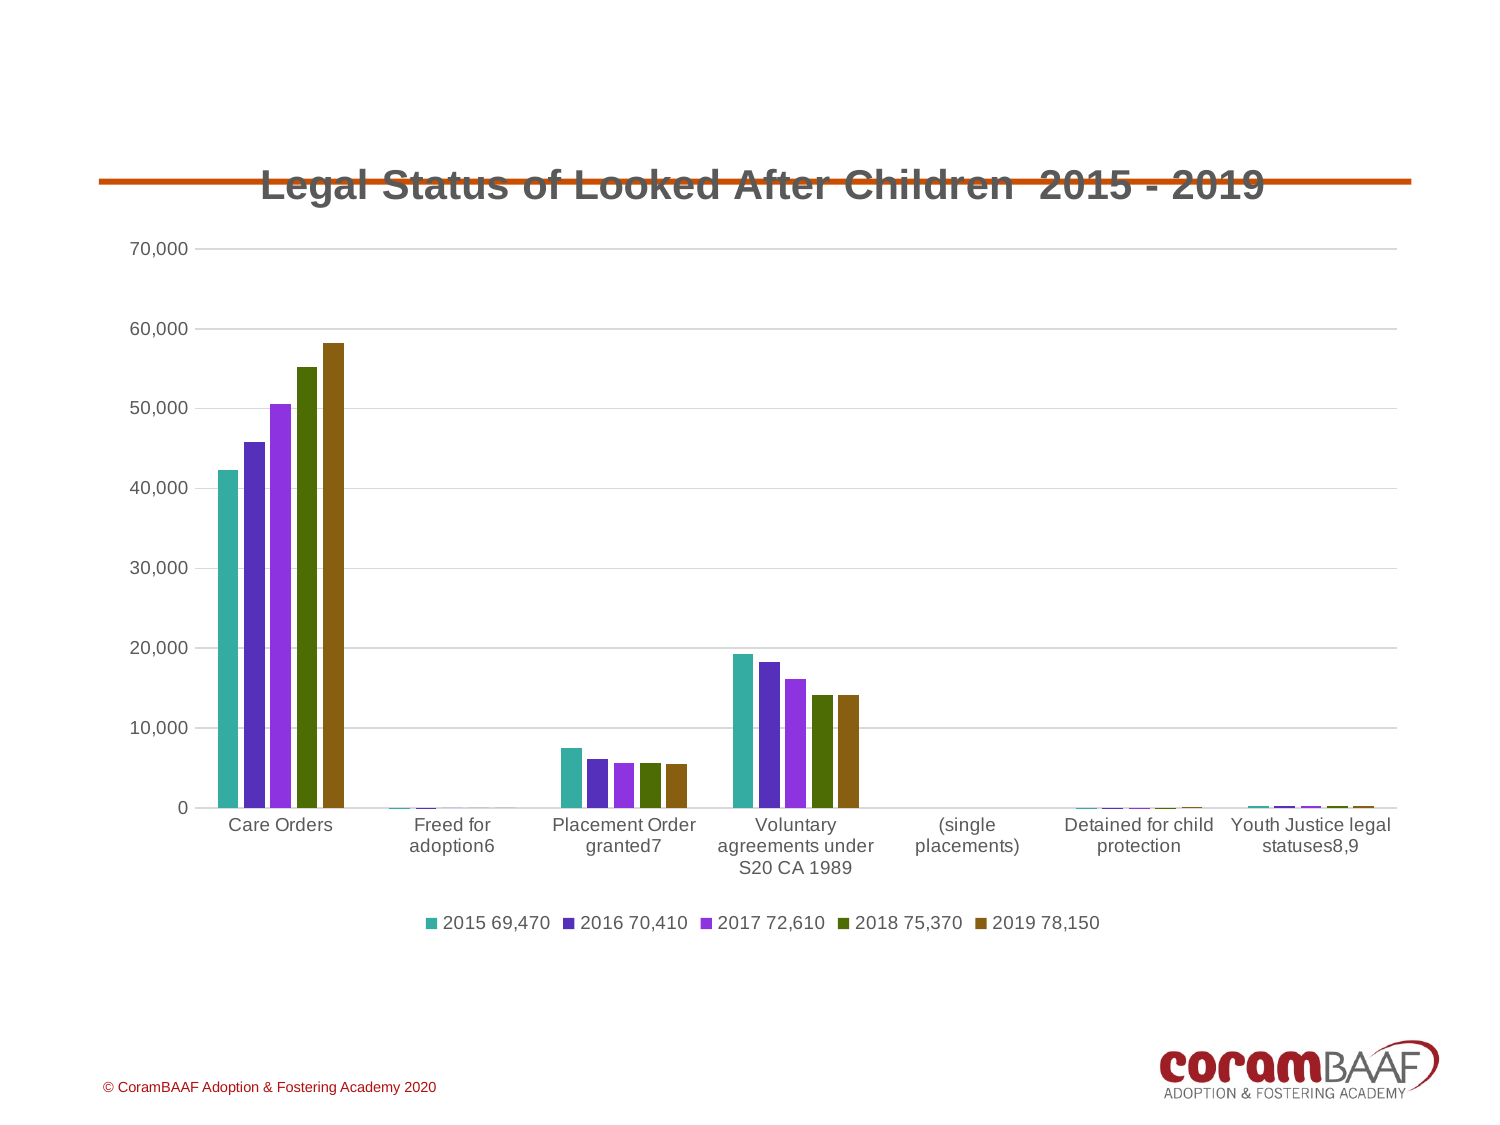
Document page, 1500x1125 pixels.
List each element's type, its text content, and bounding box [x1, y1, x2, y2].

footer © CoramBAAF Adoption & Fostering Academy 2020 [102, 1070, 609, 1125]
chart [102, 125, 1424, 941]
picture [1158, 1038, 1440, 1100]
